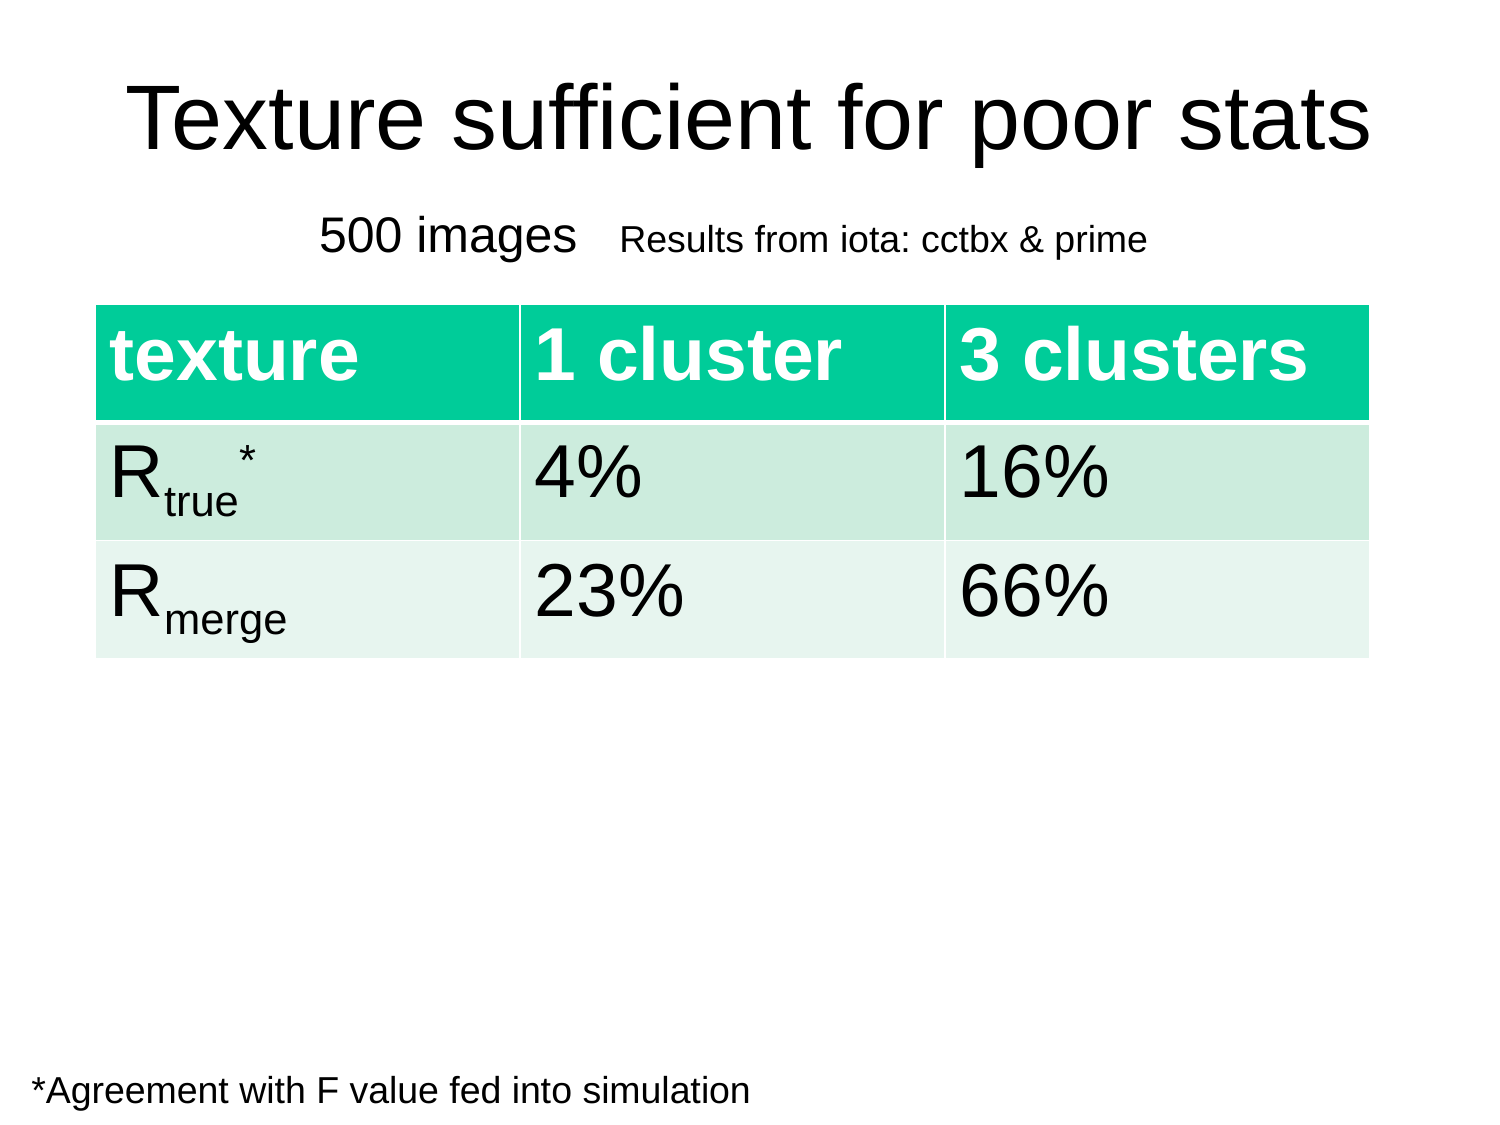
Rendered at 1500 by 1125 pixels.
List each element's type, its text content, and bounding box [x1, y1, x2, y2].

table_cell Rmerge [96, 541, 519, 658]
title Texture sufficient for poor stats [0, 0, 1500, 225]
table_cell 4% [521, 425, 944, 540]
table_header texture [96, 305, 519, 420]
table_header 3 clusters [946, 305, 1369, 420]
text_box 500 images Results from iota: cctbx & prime [304, 194, 1164, 270]
text_box *Agreement with F value fed into simulation [16, 1058, 767, 1118]
table_cell 16% [946, 425, 1369, 540]
table_cell Rtrue* [96, 425, 519, 540]
table_header 1 cluster [521, 305, 944, 420]
table_cell 66% [946, 541, 1369, 658]
table_cell 23% [521, 541, 944, 658]
